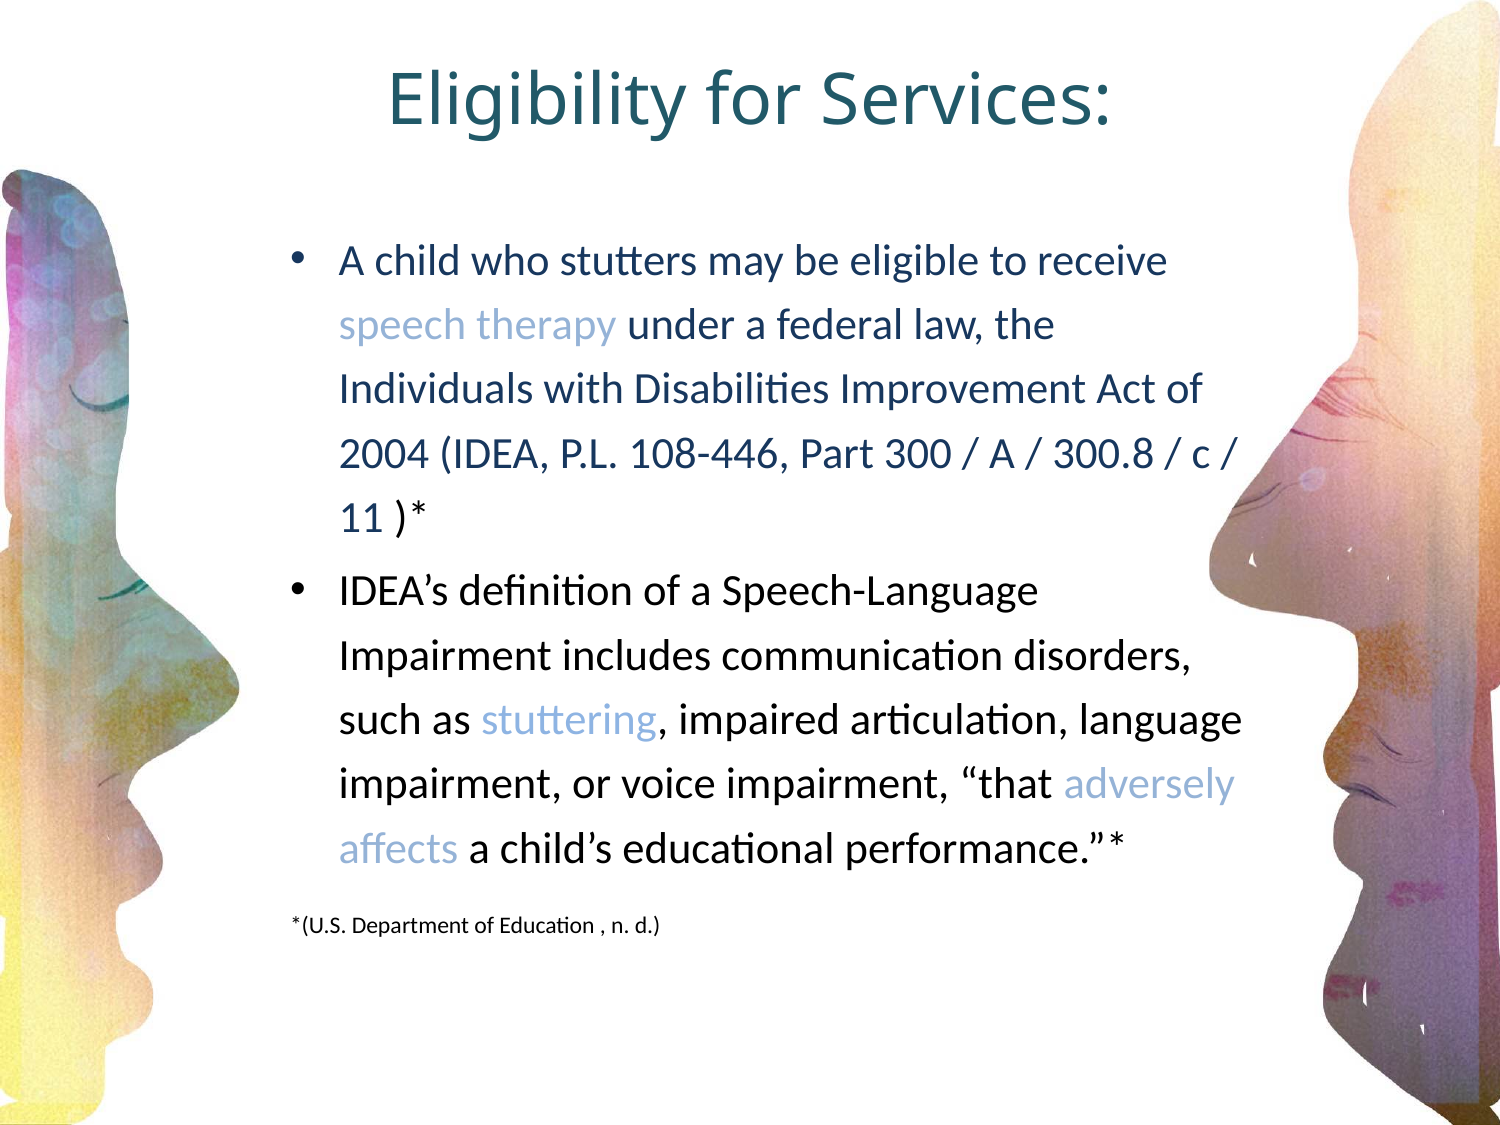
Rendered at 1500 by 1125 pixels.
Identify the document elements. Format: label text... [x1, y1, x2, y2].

list A child who stutters may be eligible to receive speech therapy under a federal law, the Individuals with Disabilities Improvement Act of 2004 (IDEA, P.L. 108-446, Part 300 / A / 300.8 / c / 11 )* IDEA’s definition of a Speech-Language Impairment includes communication disorders, such as stuttering, impaired articulation, language impairment, or voice impairment, “that adversely affects a child’s educational performance.”* *(U.S. Department of Education , n. d.) [275, 212, 1263, 1013]
picture [0, 0, 1500, 1125]
title Eligibility for Services: [75, 45, 1425, 233]
